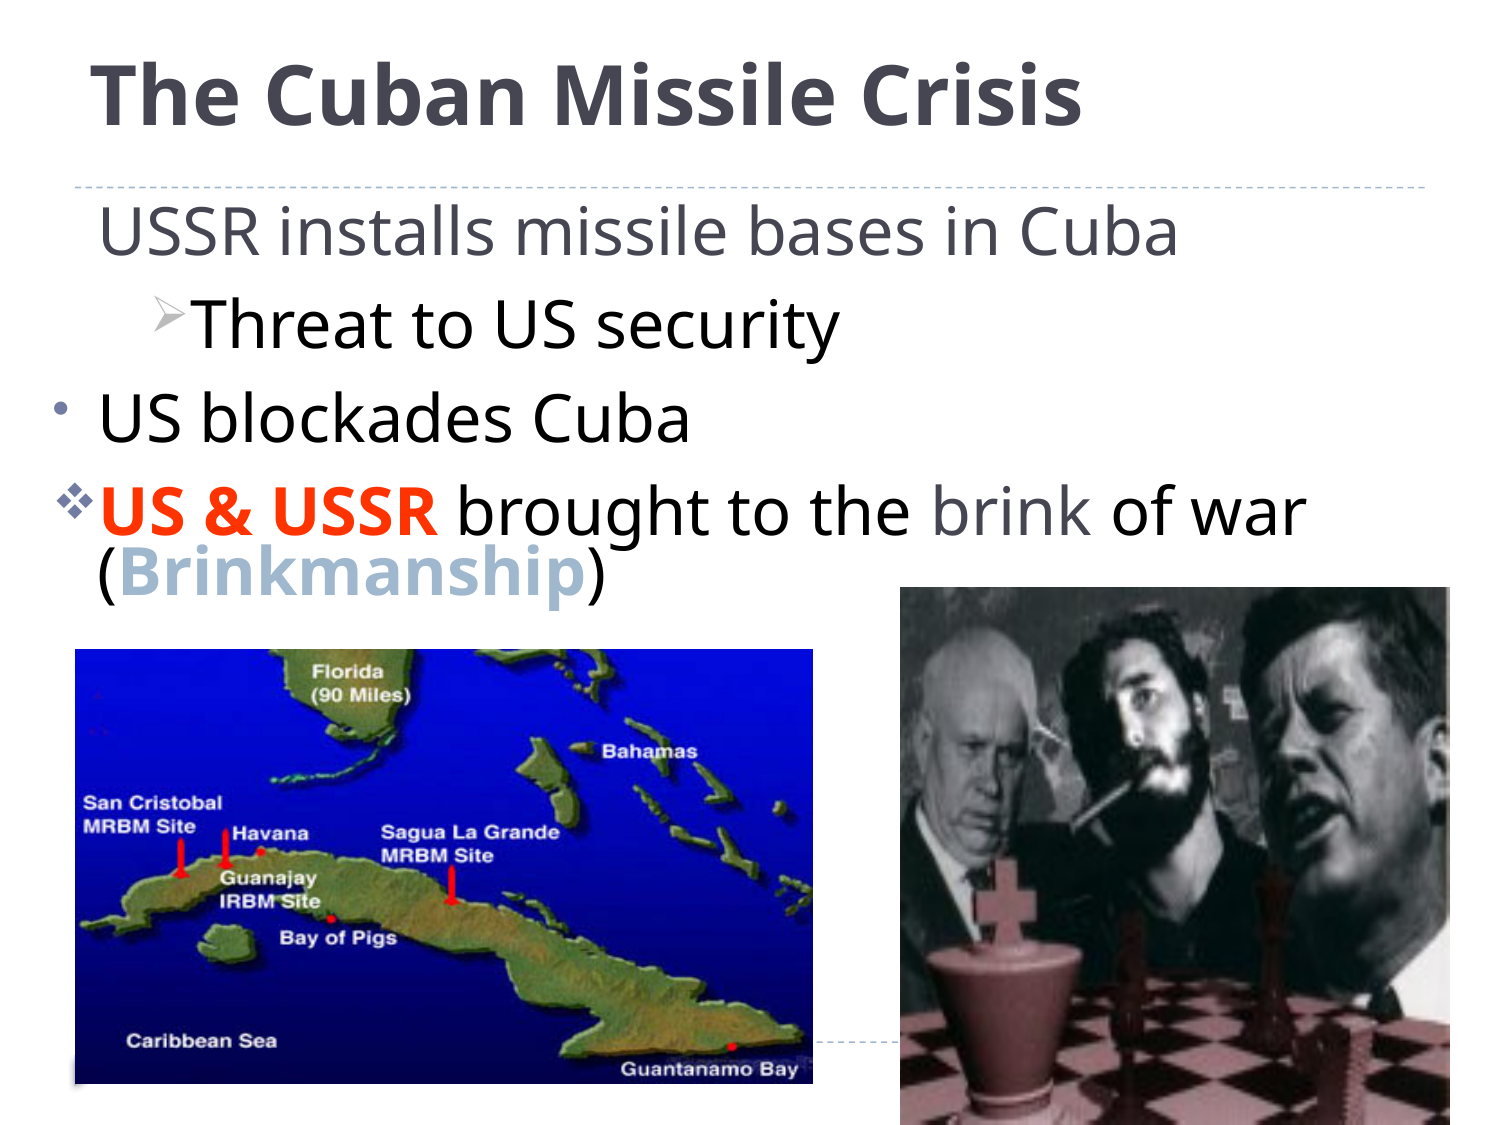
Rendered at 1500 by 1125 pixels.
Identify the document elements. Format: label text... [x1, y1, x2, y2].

title The Cuban Missile Crisis [75, 24, 1425, 150]
picture [74, 649, 813, 1085]
list USSR installs missile bases in Cuba Threat to US security US blockades Cuba US & USSR brought to the brink of war (Brinkmanship) [37, 200, 1425, 1010]
picture [899, 587, 1451, 1125]
